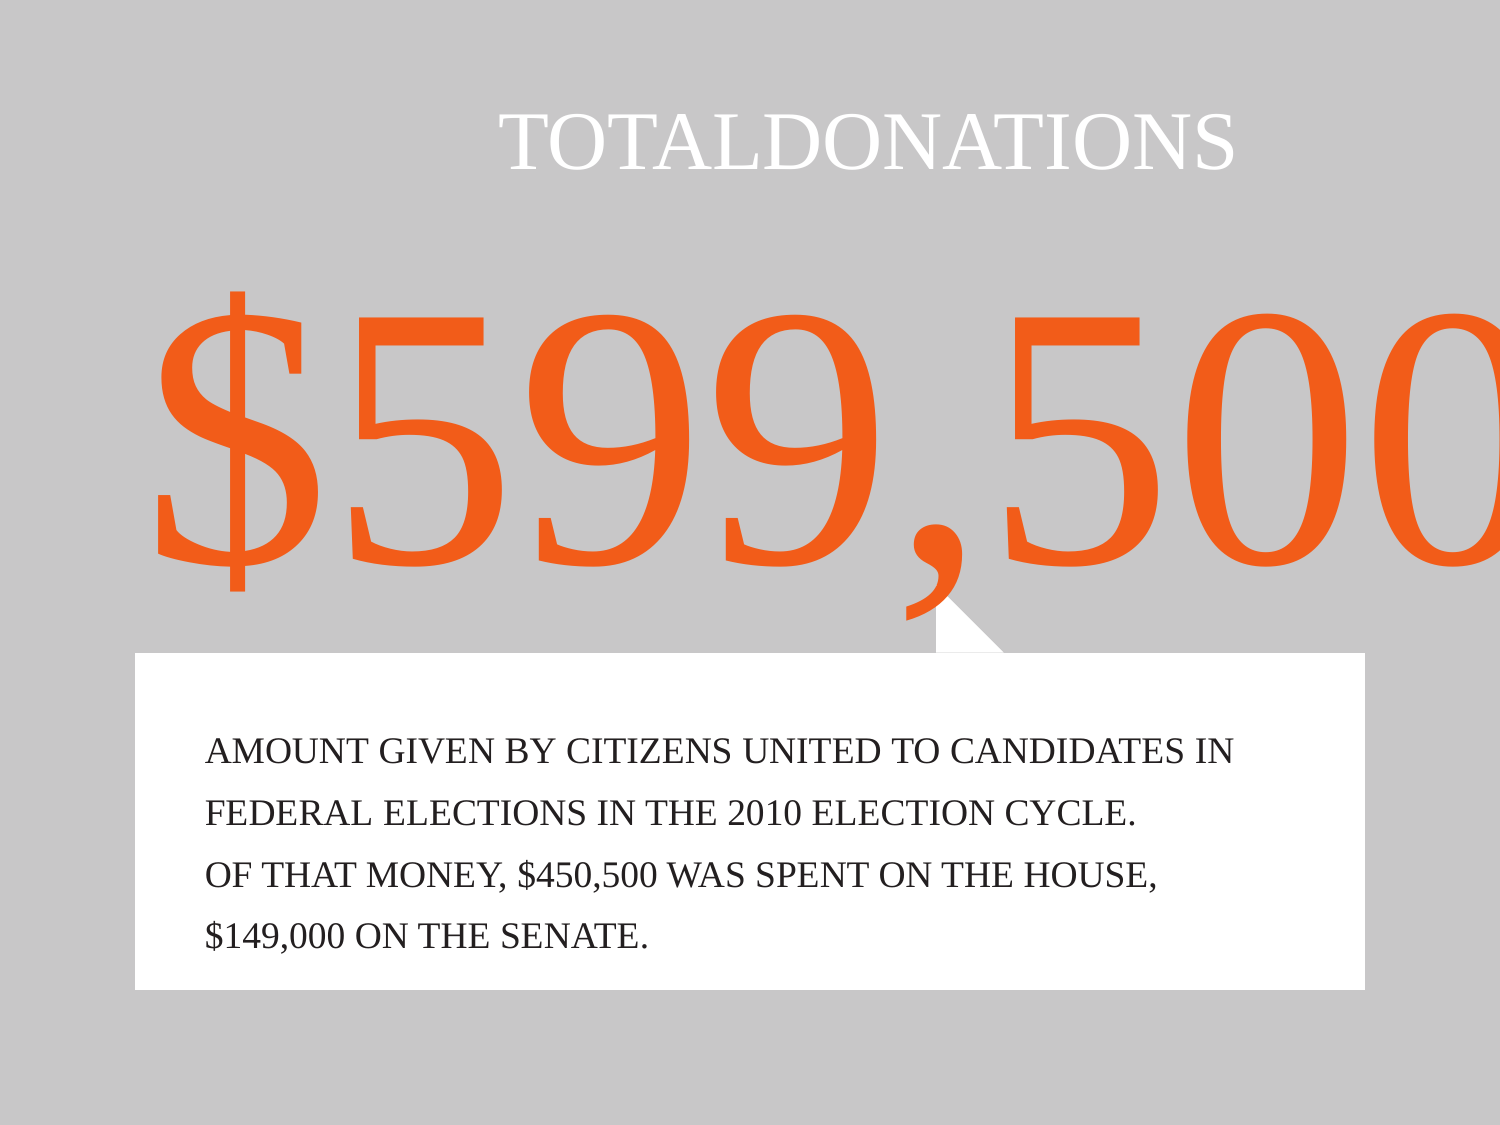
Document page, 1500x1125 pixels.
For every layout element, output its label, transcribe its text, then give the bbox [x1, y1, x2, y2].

text_box [0, 0, 1500, 1125]
text_box AMOUNT GIVEN BY CITIZENS UNITED TO CANDIDATES IN FEDERAL ELECTIONS IN THE 2010 ELECTION CYCLE. OF THAT MONEY, $450,500 WAS SPENT ON THE HOUSE,$149,000 ON THE SENATE. [204, 708, 1299, 964]
text_box $599,500 [142, 195, 1500, 645]
text_box [935, 645, 1005, 654]
text_box TOTALDONATIONS [498, 90, 1239, 194]
text_box [134, 652, 1366, 991]
